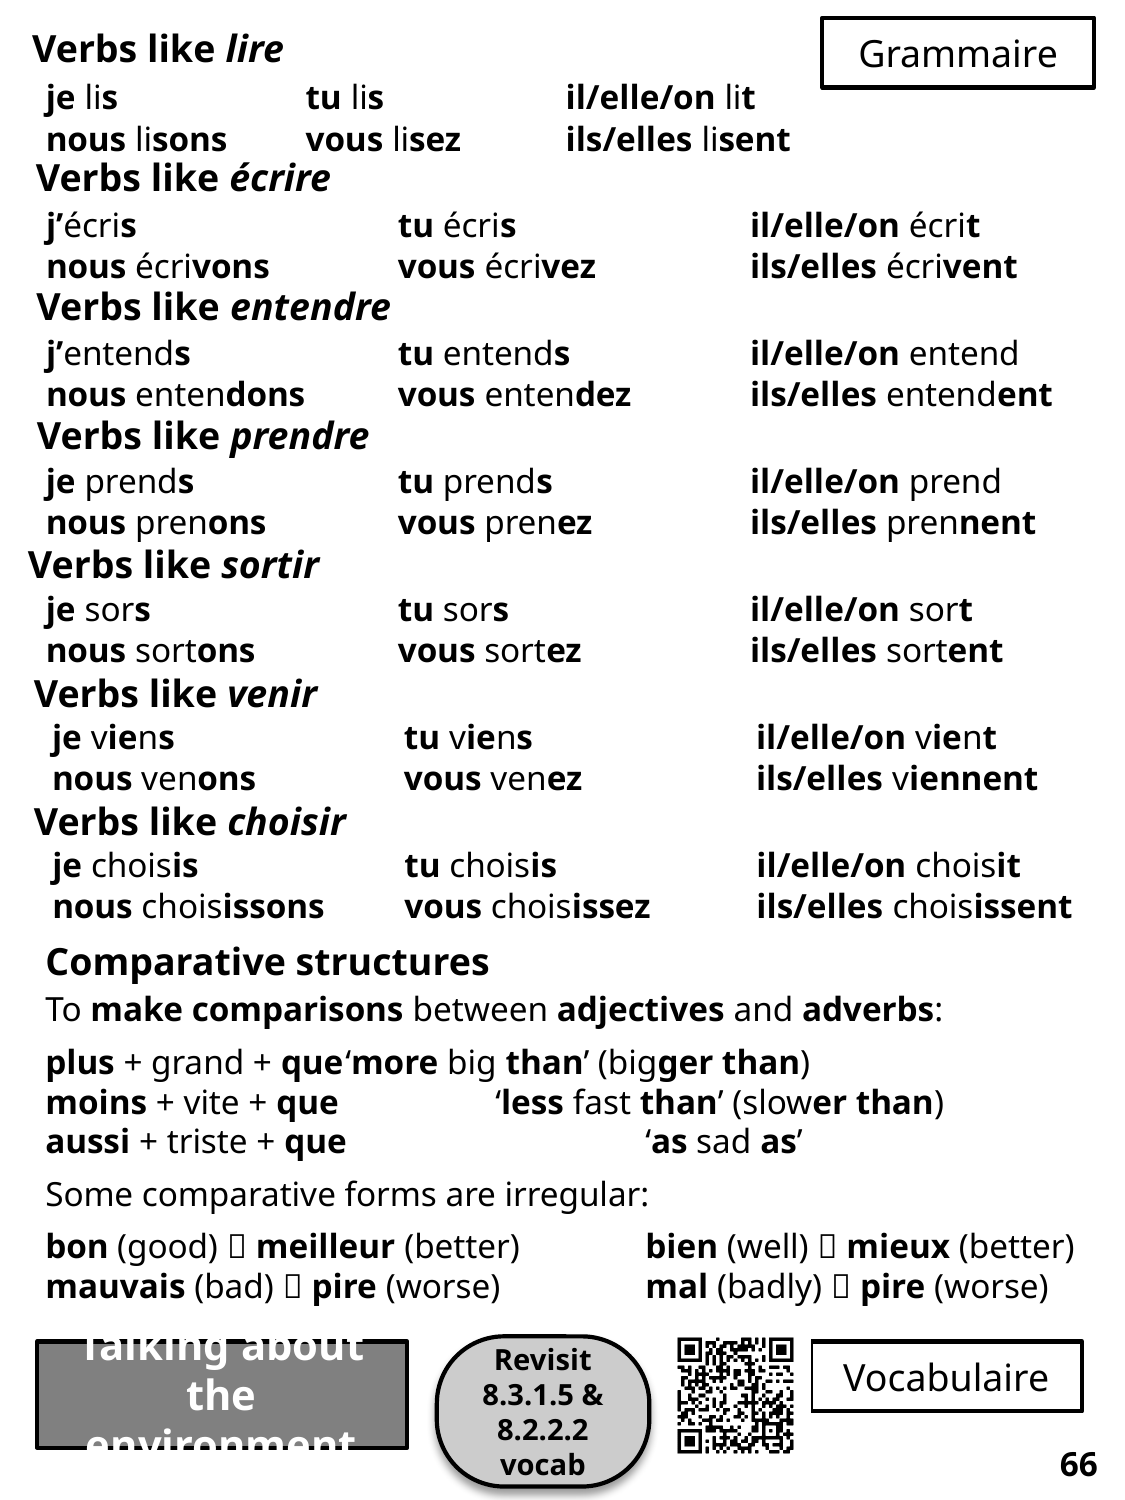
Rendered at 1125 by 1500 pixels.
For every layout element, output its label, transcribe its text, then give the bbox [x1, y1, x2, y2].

table_cell ils/elles choisissent [741, 883, 1093, 924]
text_box Verbs like sortir [13, 533, 335, 593]
table_cell nous sortons [31, 627, 383, 668]
table_cell nous venons [37, 755, 389, 796]
table_header tu choisis [389, 842, 741, 883]
text_box Revisit 8.3.1.5 & 8.2.2.2 vocab [434, 1334, 652, 1489]
table_header tu prends [383, 458, 735, 499]
table_header il/elle/on choisit [741, 842, 1093, 883]
text_box Verbs like écrire [21, 146, 347, 207]
text_box Verbs like choisir [18, 791, 361, 851]
table_header il/elle/on entend [735, 330, 1087, 371]
table_cell vous venez [389, 755, 741, 796]
table_cell ils/elles entendent [735, 371, 1087, 413]
table_cell ils/elles prennent [735, 499, 1087, 541]
table_header il/elle/on sort [735, 586, 1087, 627]
text_box To make comparisons between adjectives and adverbs: plus + grand + que ‘more big than’ (bigger than) moins + vite + que ‘less fast than’ (slower than) aussi + triste + que ‘as sad as’ Some comparative forms are irregular: bon (good)  meilleur (better) bien (well)  mieux (better) mauvais (bad)  pire (worse) mal (badly)  pire (worse) [30, 981, 1125, 1313]
text_box Verbs like entendre [21, 275, 407, 336]
table_header tu entends [383, 330, 735, 371]
table_cell ils/elles sortent [735, 627, 1087, 668]
table_header je viens [37, 714, 389, 755]
table_cell nous choisissons [37, 883, 389, 924]
text_box Comparative structures [30, 930, 959, 981]
table_header je choisis [37, 842, 389, 883]
table_header il/elle/on lit [551, 74, 810, 116]
text_box Vocabulaire [815, 1339, 1084, 1413]
table_cell nous lisons [31, 116, 291, 146]
table_cell vous choisissez [389, 883, 741, 924]
table_cell vous entendez [383, 371, 735, 413]
table_header tu viens [389, 714, 741, 755]
table_cell ils/elles viennent [741, 755, 1093, 796]
table_cell nous entendons [31, 371, 383, 413]
text_box Grammaire [820, 16, 1096, 90]
table_header je lis [31, 74, 291, 116]
table_header tu sors [383, 586, 735, 627]
text_box Verbs like prendre [22, 404, 385, 464]
text_box 66 [850, 1411, 1113, 1500]
title Talking about the environment [37, 1343, 407, 1444]
table_header il/elle/on prend [735, 458, 1087, 499]
table_cell vous sortez [383, 627, 735, 668]
text_box [35, 1339, 409, 1450]
table_header j’entends [31, 330, 383, 371]
table_cell ils/elles écrivent [735, 243, 1087, 285]
table_header il/elle/on vient [741, 714, 1093, 755]
table_cell vous lisez [291, 116, 551, 157]
table_cell vous écrivez [383, 243, 735, 285]
table_cell vous prenez [383, 499, 735, 541]
table_cell nous écrivons [31, 243, 383, 275]
table_header tu écris [383, 202, 735, 243]
text_box Verbs like venir [19, 662, 333, 722]
picture [659, 1320, 811, 1472]
table_cell ils/elles lisent [551, 116, 810, 157]
table_header tu lis [291, 74, 551, 116]
table_header je sors [31, 586, 383, 627]
text_box Verbs like lire [17, 17, 299, 78]
table_cell nous prenons [31, 499, 383, 541]
table_header je prends [31, 458, 383, 499]
table_header j’écris [31, 202, 383, 243]
table_header il/elle/on écrit [735, 202, 1087, 243]
